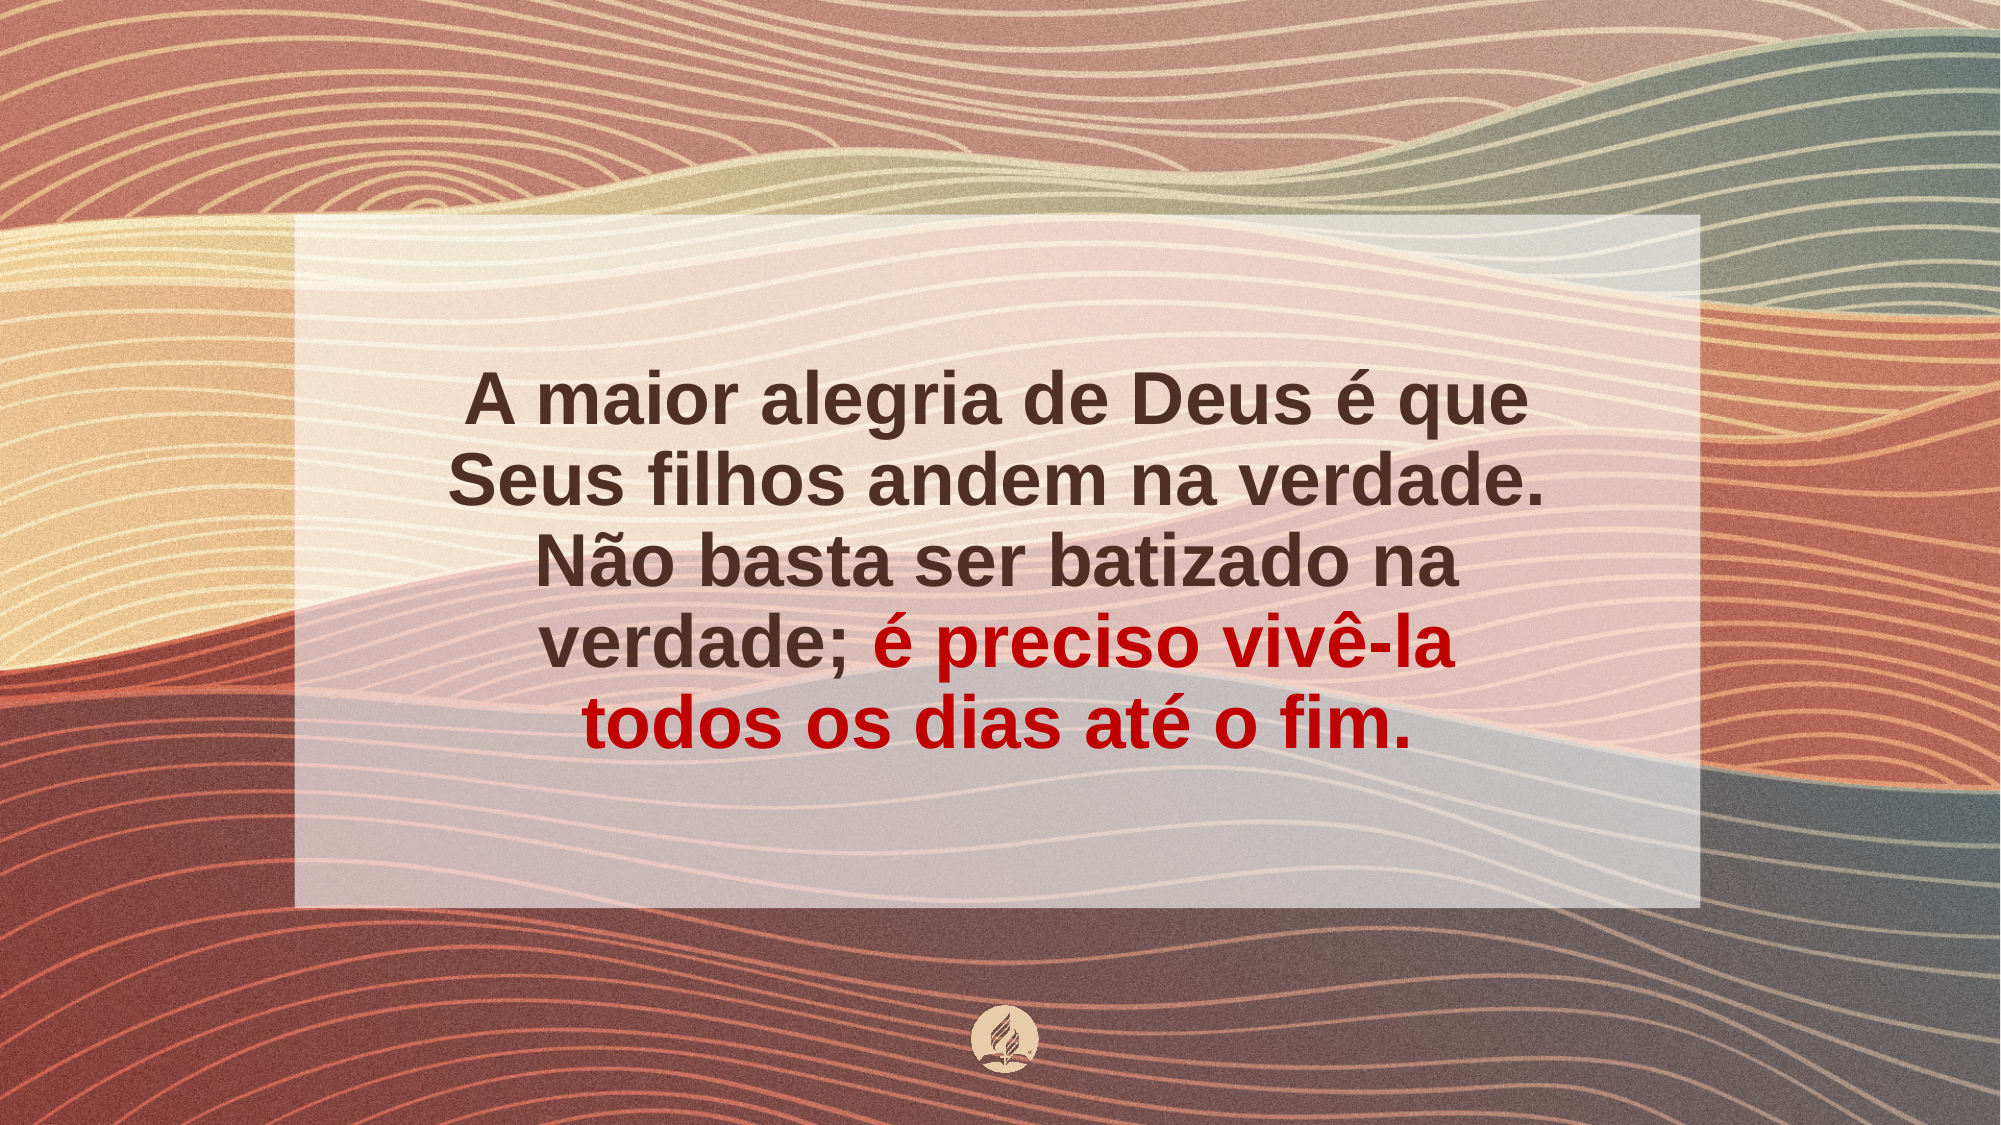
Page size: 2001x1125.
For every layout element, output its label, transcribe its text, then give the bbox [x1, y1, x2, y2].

text_box A maior alegria de Deus é que Seus filhos andem na verdade. Não basta ser batizado na verdade; é preciso vivê-la todos os dias até o fim. [427, 215, 1568, 909]
picture [0, 0, 2001, 1125]
text_box [294, 214, 1701, 909]
